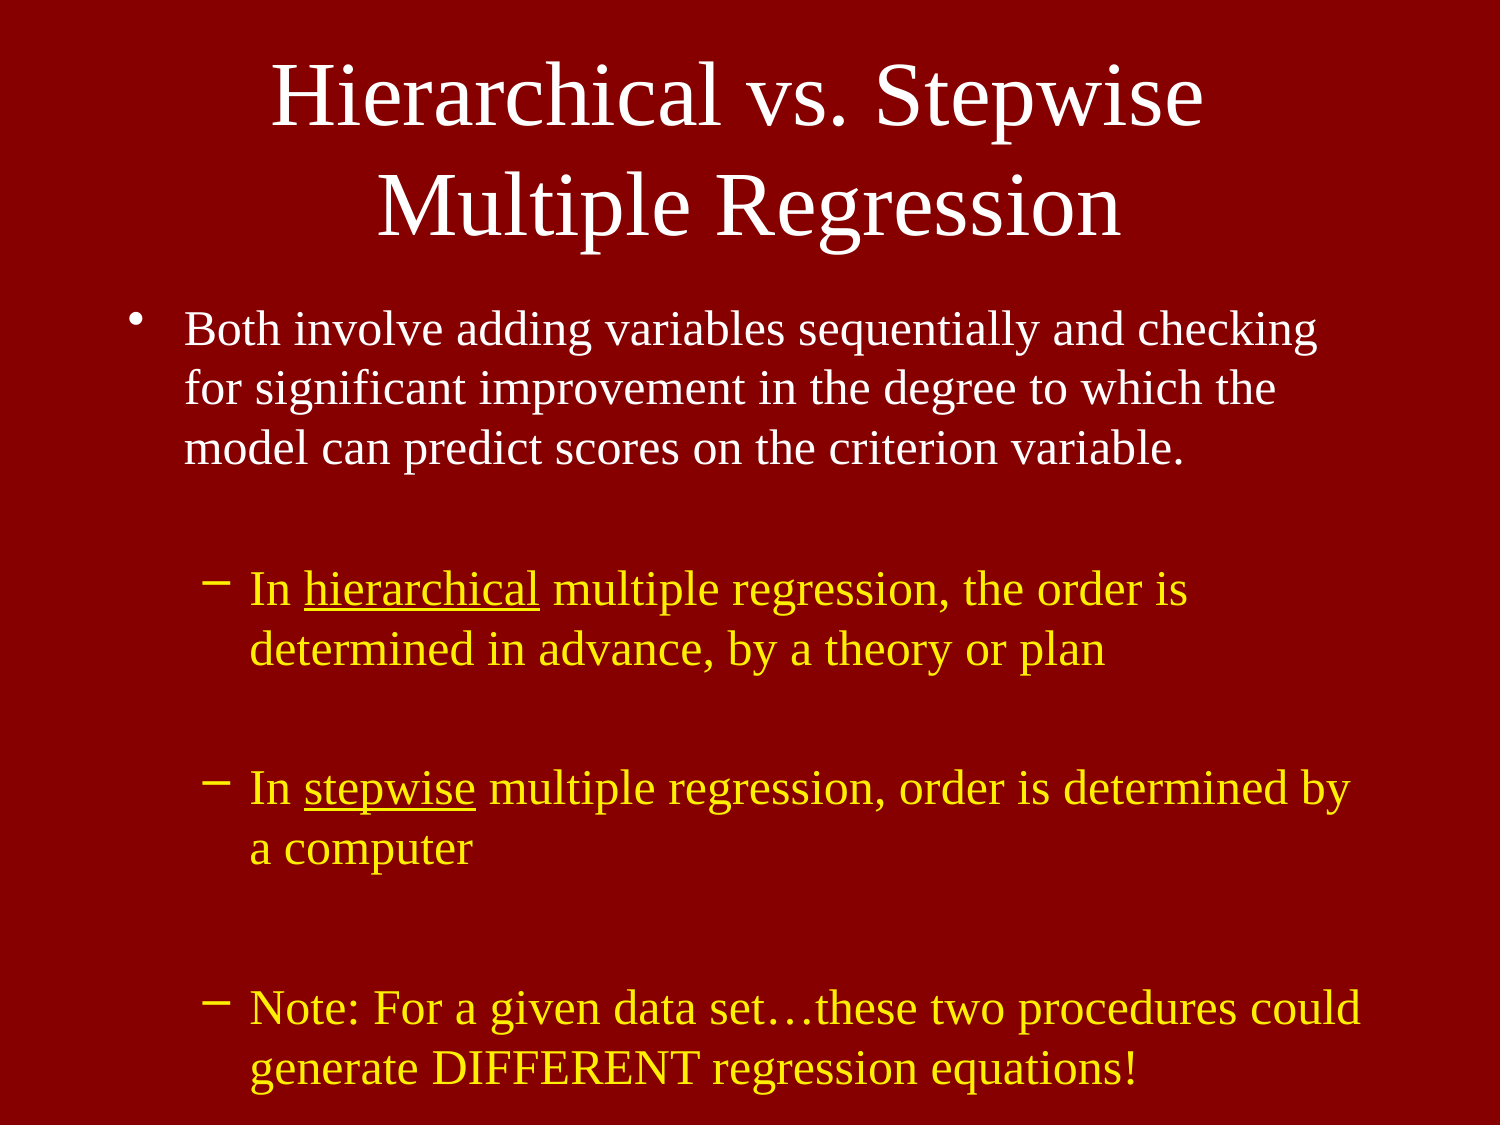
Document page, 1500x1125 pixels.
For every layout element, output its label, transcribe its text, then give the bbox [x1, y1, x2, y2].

list Both involve adding variables sequentially and checking for significant improvement in the degree to which the model can predict scores on the criterion variable. In hierarchical multiple regression, the order is determined in advance, by a theory or plan In stepwise multiple regression, order is determined by a computer Note: For a given data set…these two procedures could generate DIFFERENT regression equations! [112, 287, 1388, 963]
title Hierarchical vs. Stepwise Multiple Regression [112, 49, 1388, 238]
